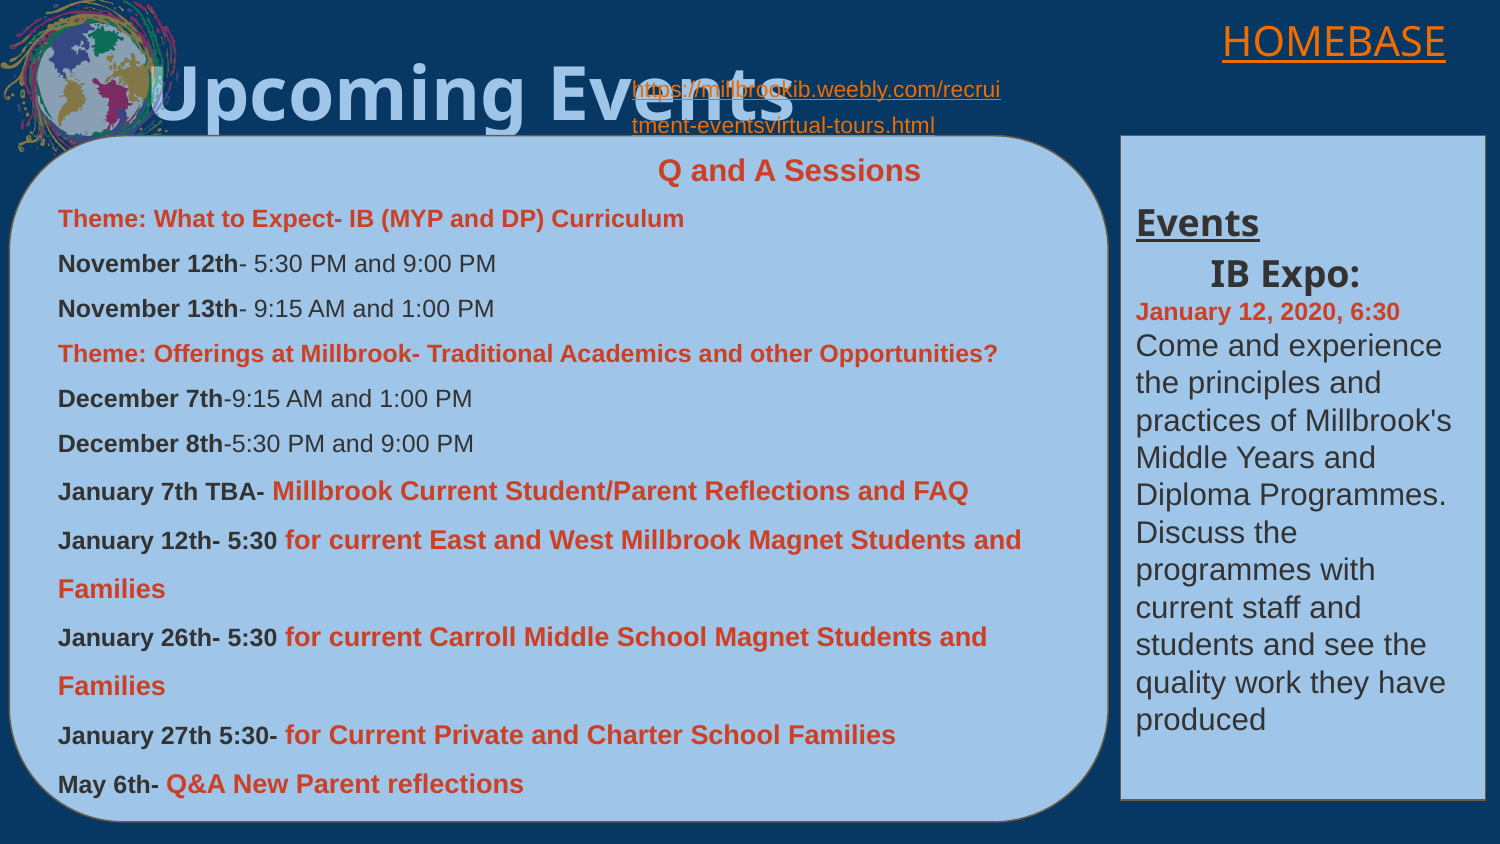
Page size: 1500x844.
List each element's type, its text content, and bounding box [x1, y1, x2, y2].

text_box https://millbrookib.weebly.com/recruitment-eventsvirtual-tours.html [616, 45, 1017, 92]
text_box Events IB Expo: January 12, 2020, 6:30 Come and experience the principles and practices of Millbrook's Middle Years and Diploma Programmes. Discuss the programmes with current staff and students and see the quality work they have produced [1120, 135, 1486, 801]
picture [0, 0, 179, 174]
text_box Q and A Sessions Theme: What to Expect- IB (MYP and DP) Curriculum November 12th- 5:30 PM and 9:00 PM November 13th- 9:15 AM and 1:00 PM Theme: Offerings at Millbrook- Traditional Academics and other Opportunities? December 7th-9:15 AM and 1:00 PM December 8th-5:30 PM and 9:00 PM January 7th TBA- Millbrook Current Student/Parent Reflections and FAQ January 12th- 5:30 for current East and West Millbrook Magnet Students and Families January 26th- 5:30 for current Carroll Middle School Magnet Students and Families January 27th 5:30- for Current Private and Charter School Families May 6th- Q&A New Parent reflections [9, 135, 1109, 822]
title Upcoming Events [182, 30, 1500, 107]
text_box HOMEBASE [1206, 0, 1500, 61]
